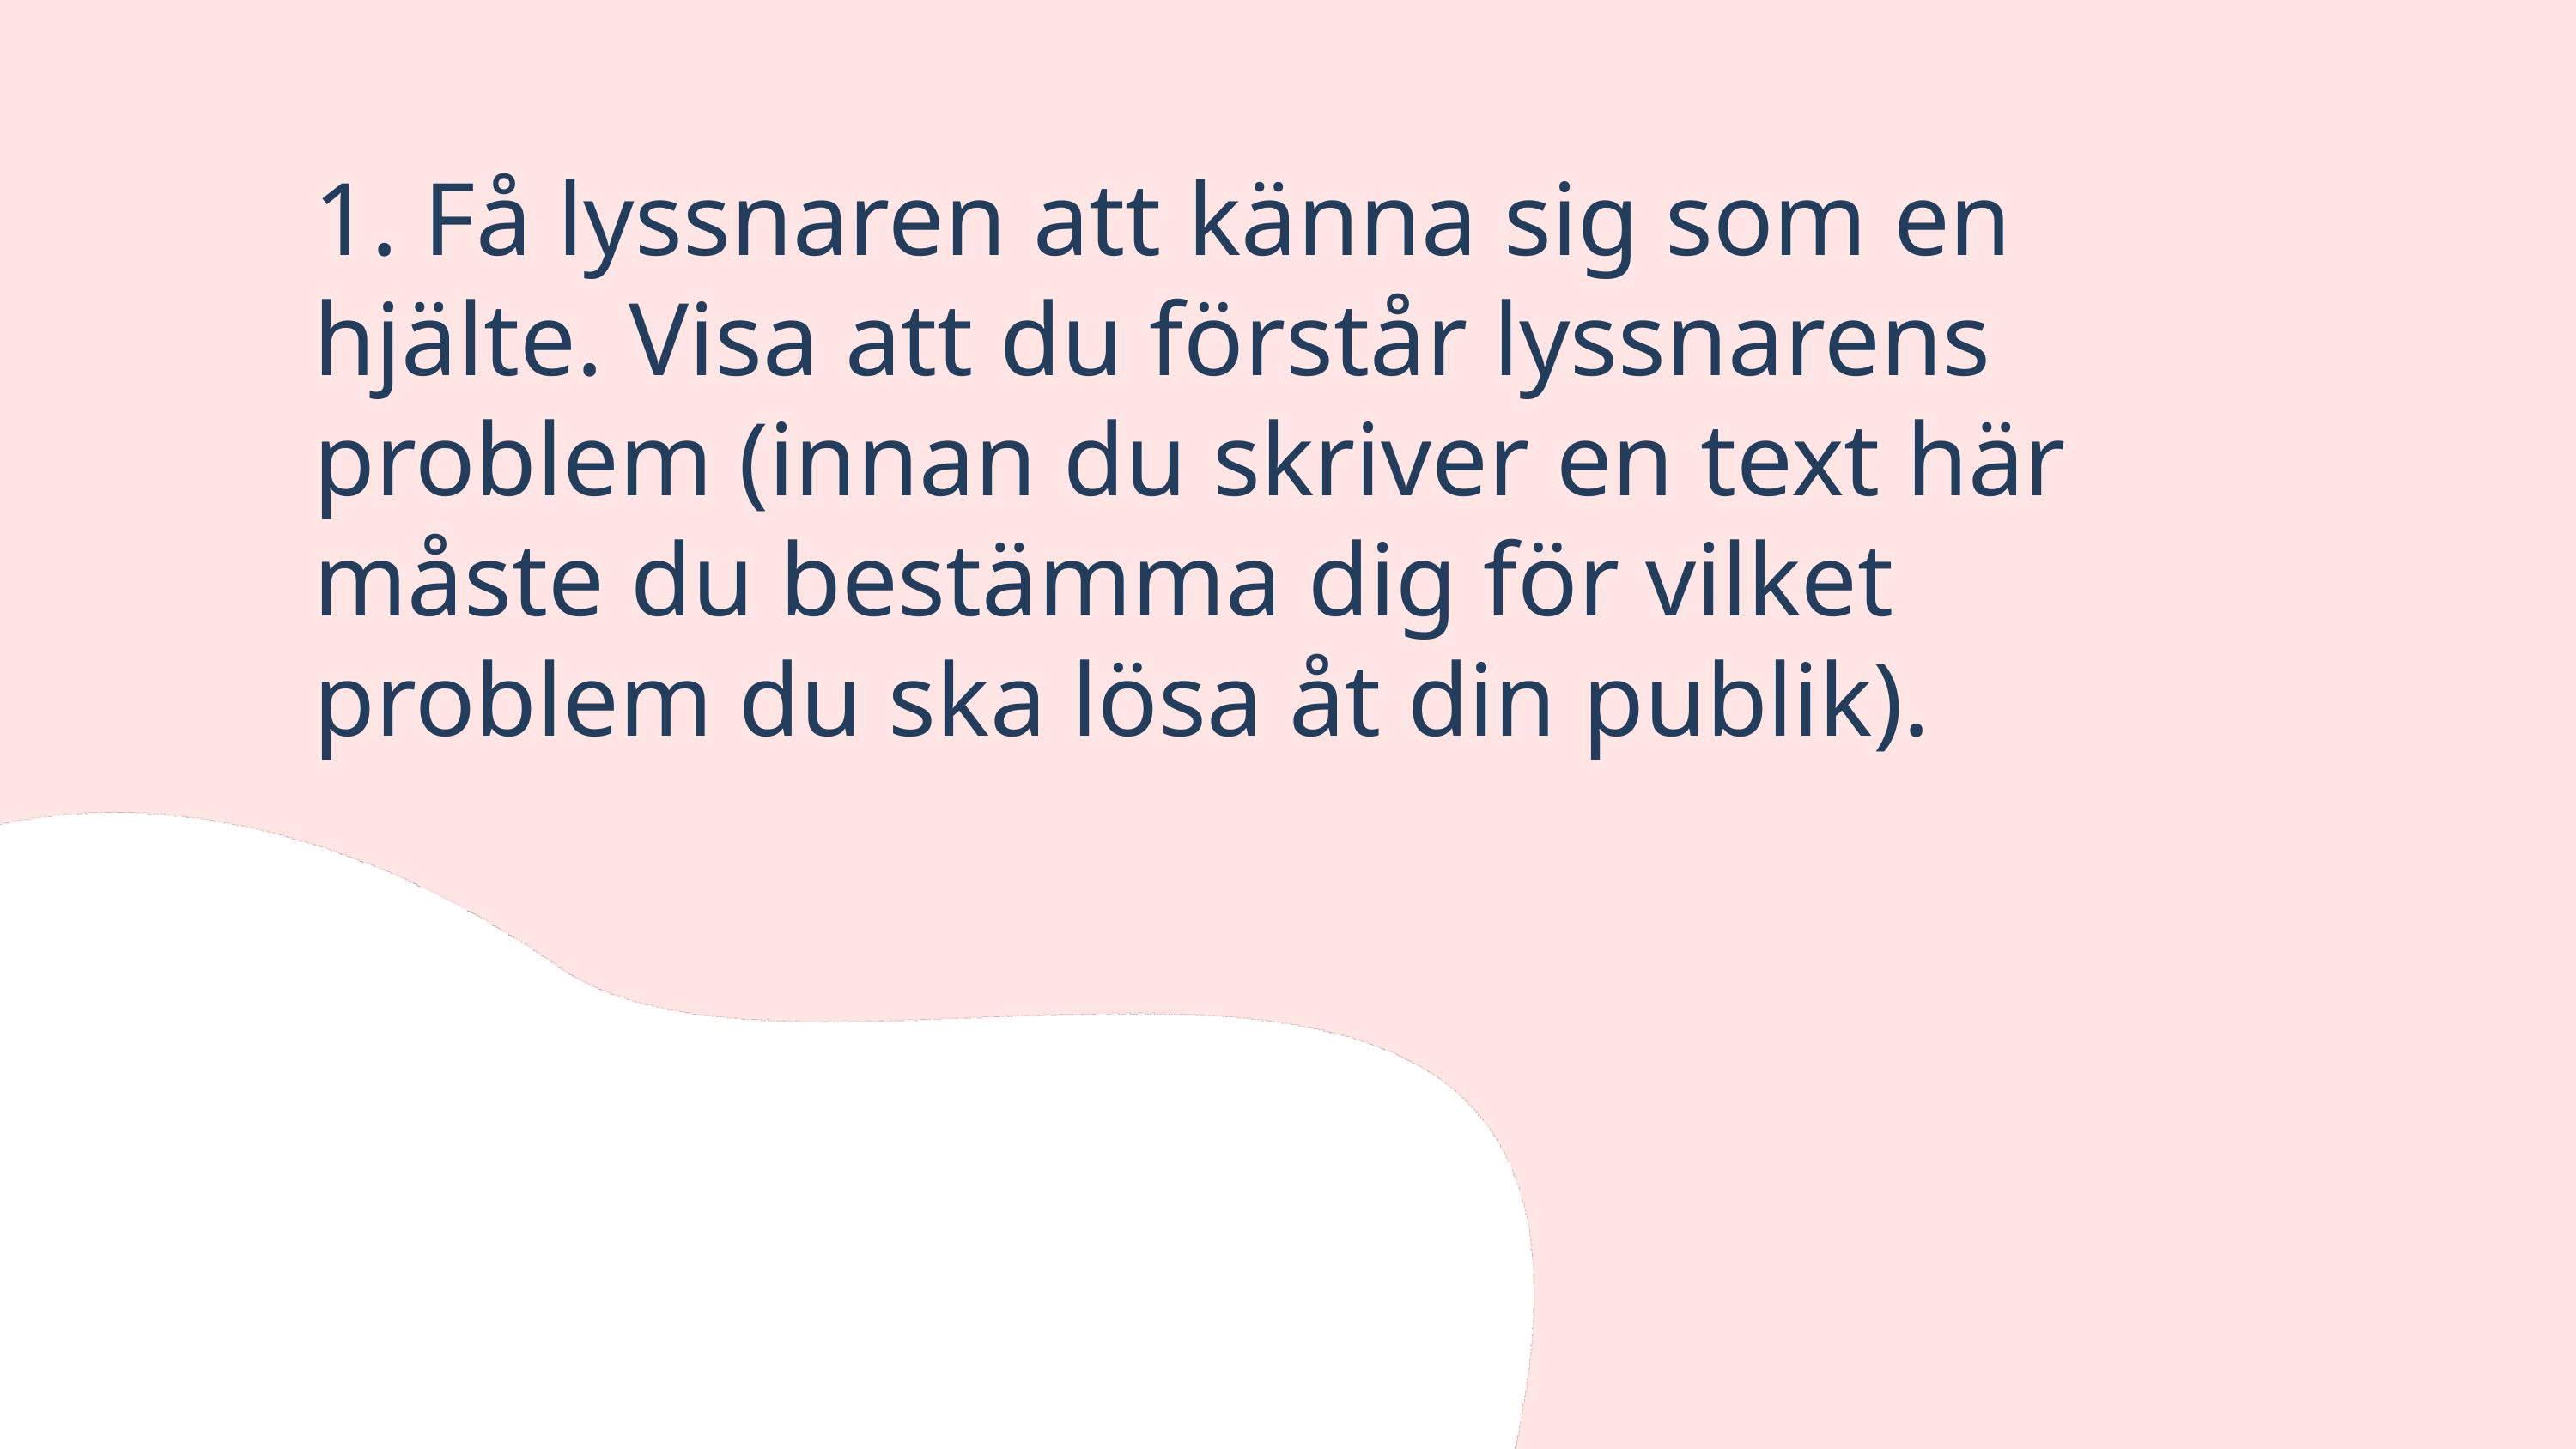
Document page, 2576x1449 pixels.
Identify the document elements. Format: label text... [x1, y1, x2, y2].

picture [0, 212, 1772, 1449]
text_box 1. Få lyssnaren att känna sig som en hjälte. Visa att du förstår lyssnarens problem (innan du skriver en text här måste du bestämma dig för vilket problem du ska lösa åt din publik). [228, 155, 2268, 756]
